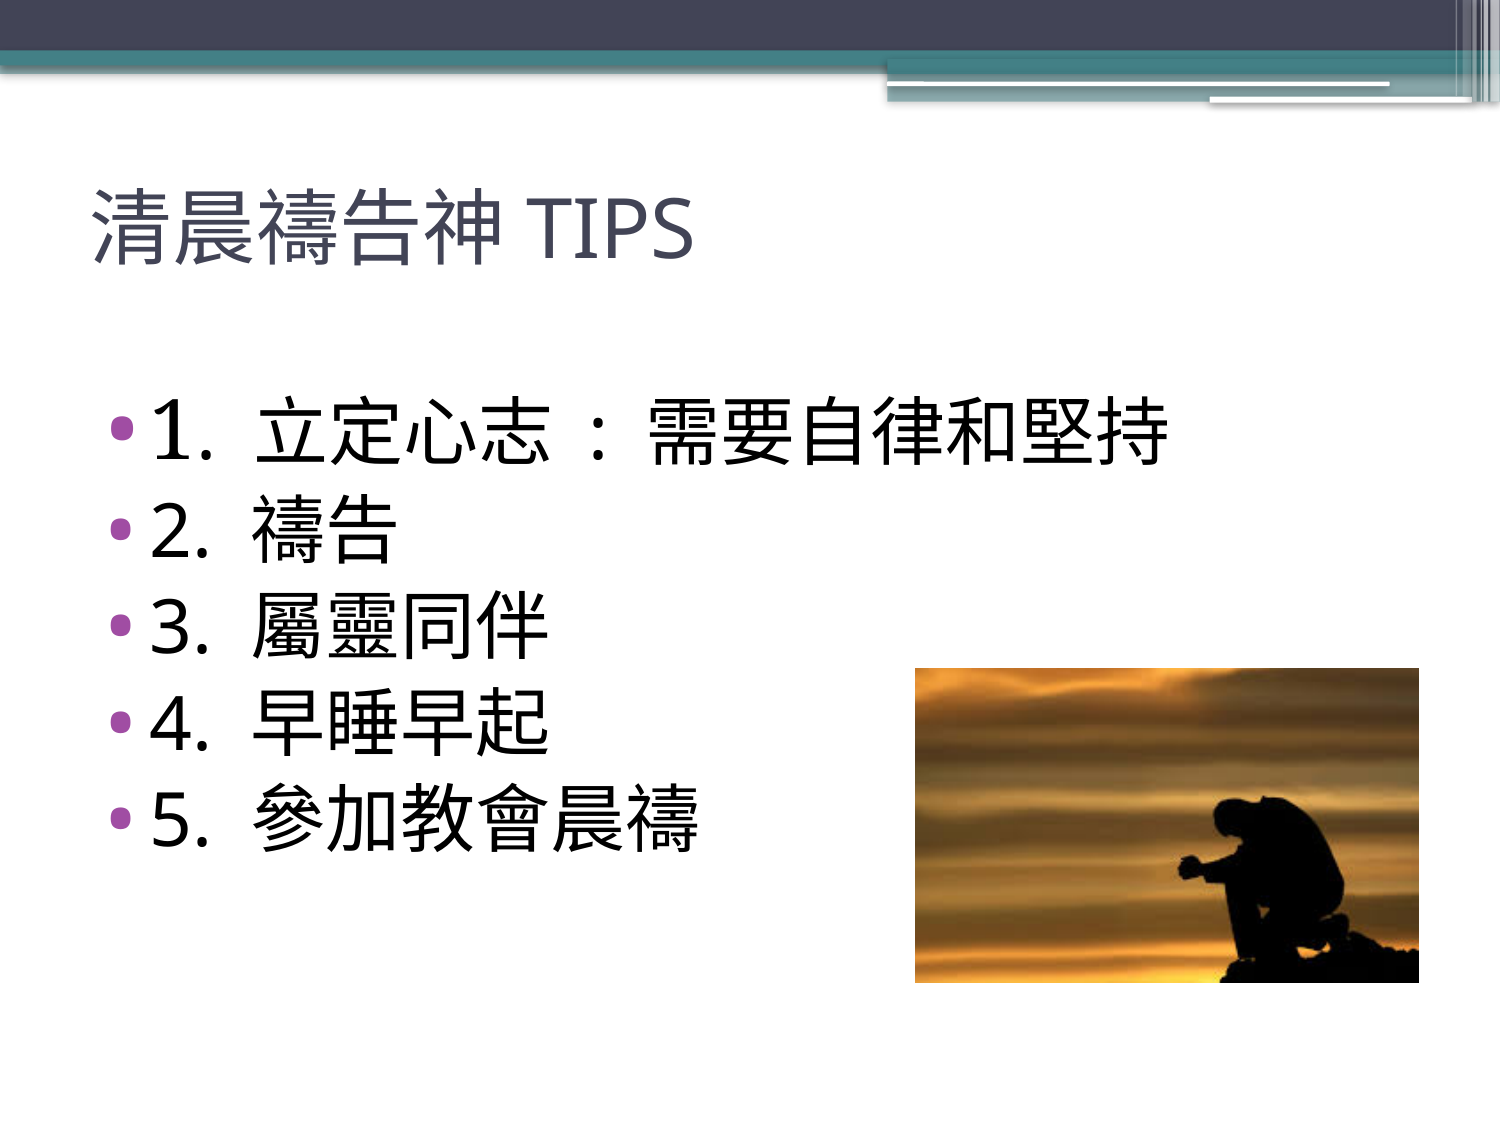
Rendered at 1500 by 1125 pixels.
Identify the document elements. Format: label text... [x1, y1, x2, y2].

list 1. 立定心志 : 需要自律和堅持 2. 禱告 3. 屬靈同伴 4. 早睡早起 5. 參加教會晨禱 [75, 368, 1425, 1079]
title 清晨禱告神TIPS [75, 187, 1425, 363]
picture [915, 668, 1419, 983]
